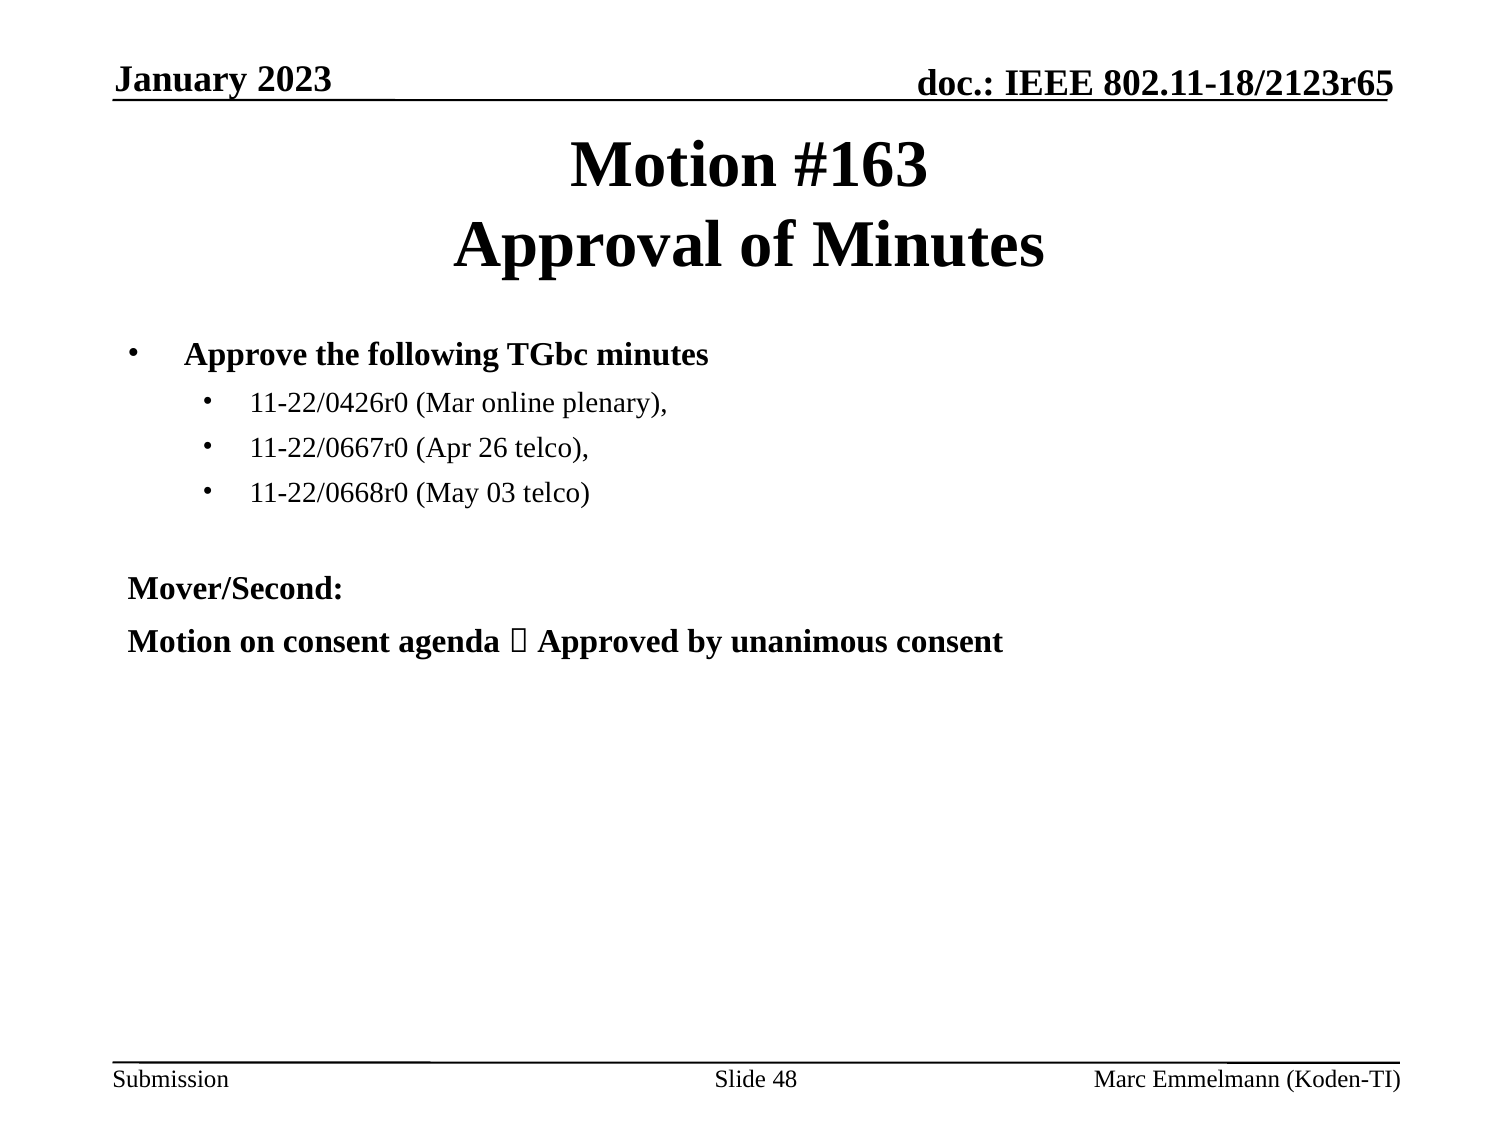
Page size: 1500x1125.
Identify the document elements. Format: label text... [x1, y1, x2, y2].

title Motion #163 Approval of Minutes [112, 112, 1388, 288]
slide_number Slide 48 [712, 1061, 800, 1123]
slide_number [114, 54, 423, 100]
footer Marc Emmelmann (Koden-TI) [878, 1061, 1402, 1093]
list Approve the following TGbc minutes 11-22/0426r0 (Mar online plenary), 11-22/0667r0 (Apr 26 telco), 11-22/0668r0 (May 03 telco) Mover/Second: Motion on consent agenda  Approved by unanimous consent [112, 324, 1388, 1000]
